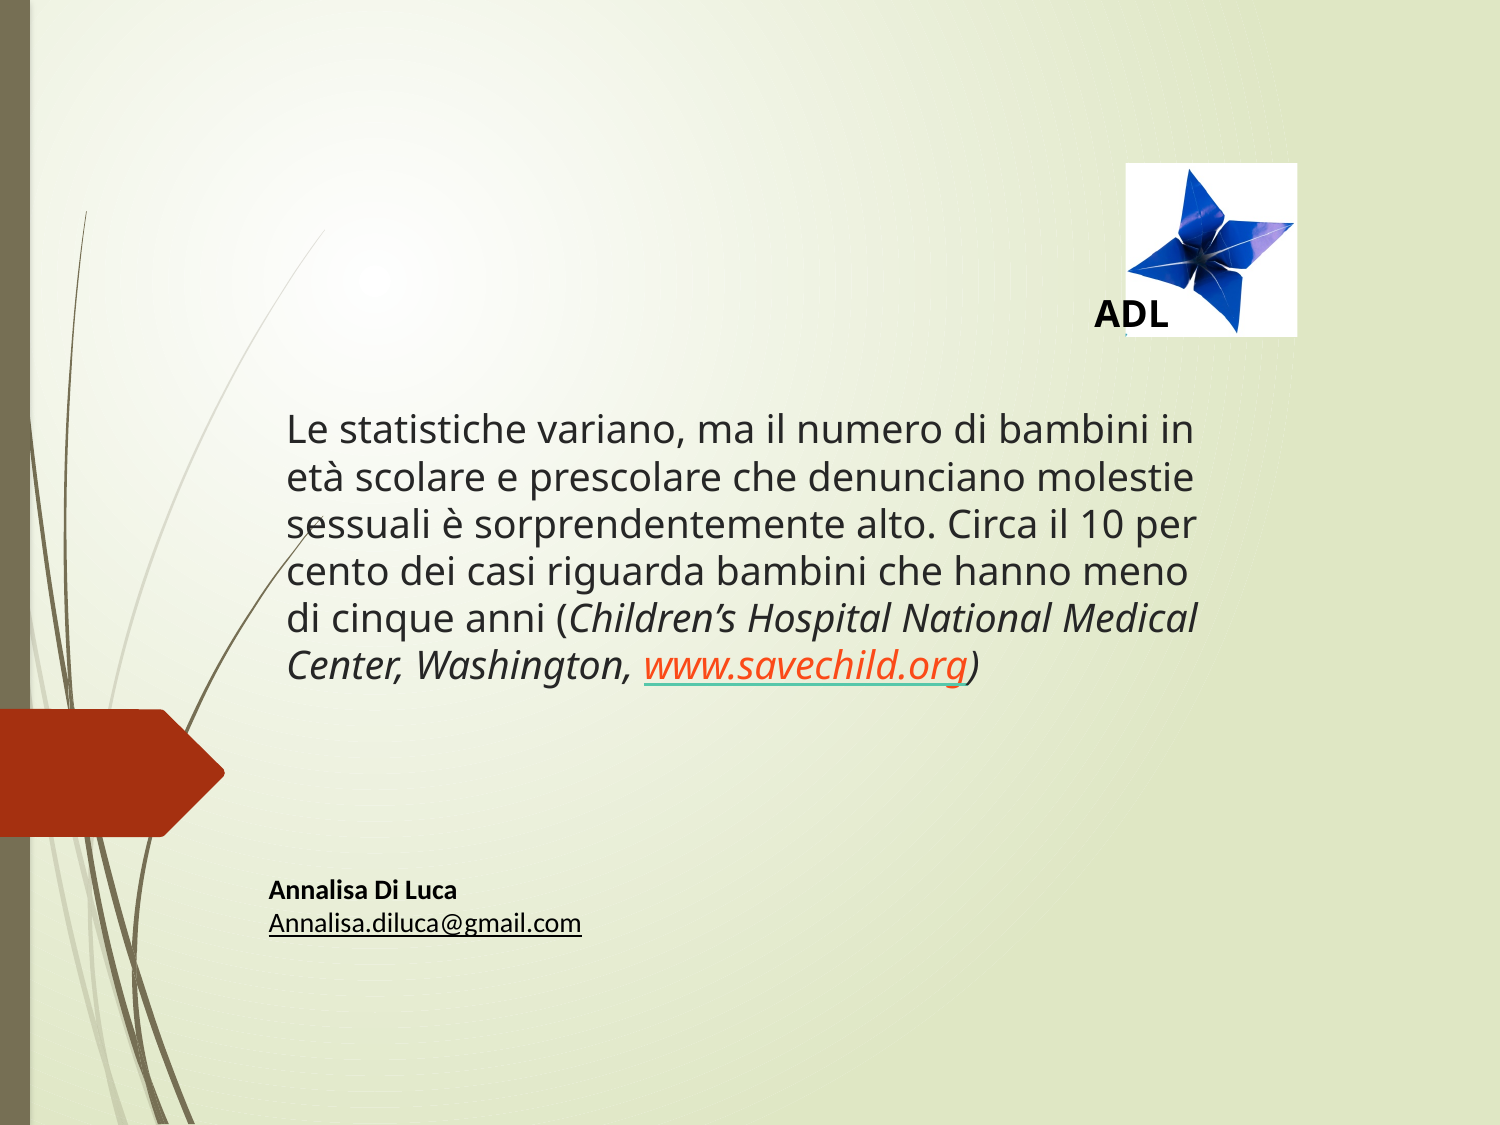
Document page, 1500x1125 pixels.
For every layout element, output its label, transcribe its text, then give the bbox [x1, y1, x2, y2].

text_box ADL [1052, 282, 1123, 343]
text_box Annalisa Di Luca Annalisa.diluca@gmail.com [253, 863, 1202, 946]
picture [1125, 163, 1298, 337]
text_box Le statistiche variano, ma il numero di bambini in età scolare e prescolare che denunciano molestie sessuali è sorprendentemente alto. Circa il 10 per cento dei casi riguarda bambini che hanno meno di cinque anni (Children’s Hospital National Medical Center, Washington, www.savechild.org) [271, 349, 1228, 749]
